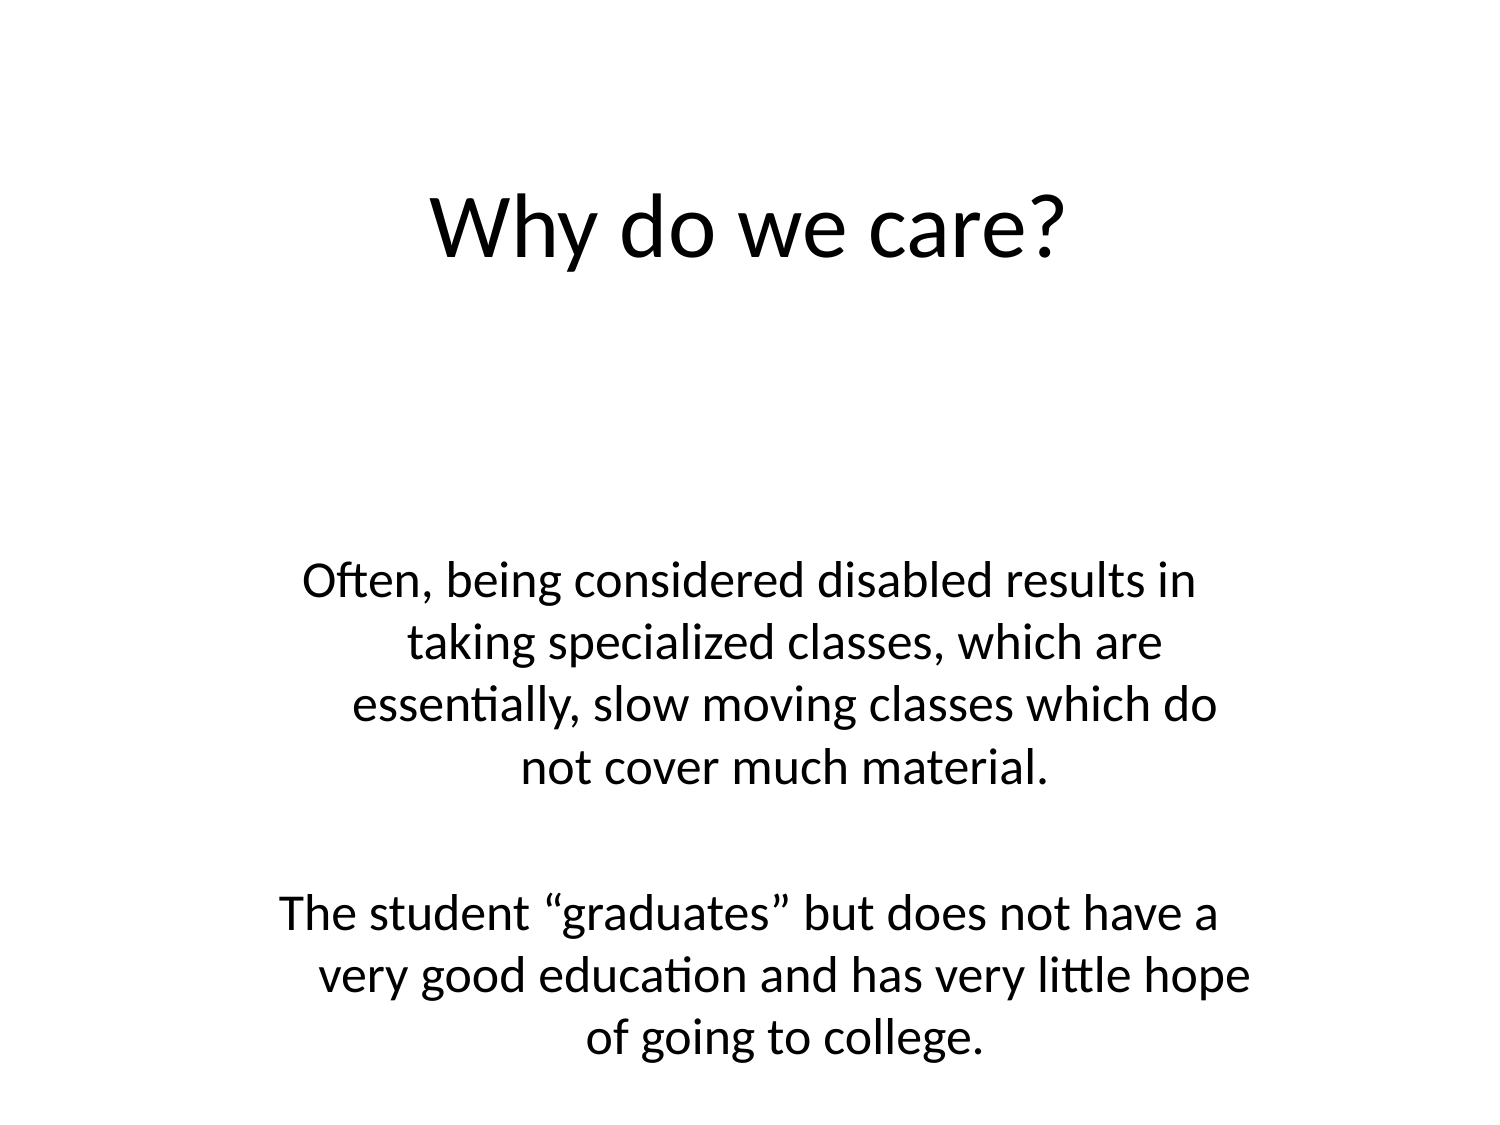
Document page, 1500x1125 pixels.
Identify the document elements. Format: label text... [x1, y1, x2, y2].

title Why do we care? [112, 99, 1388, 342]
subtitle Often, being considered disabled results in taking specialized classes, which are essentially, slow moving classes which do not cover much material. The student “graduates” but does not have a very good education and has very little hope of going to college. [225, 537, 1275, 1075]
